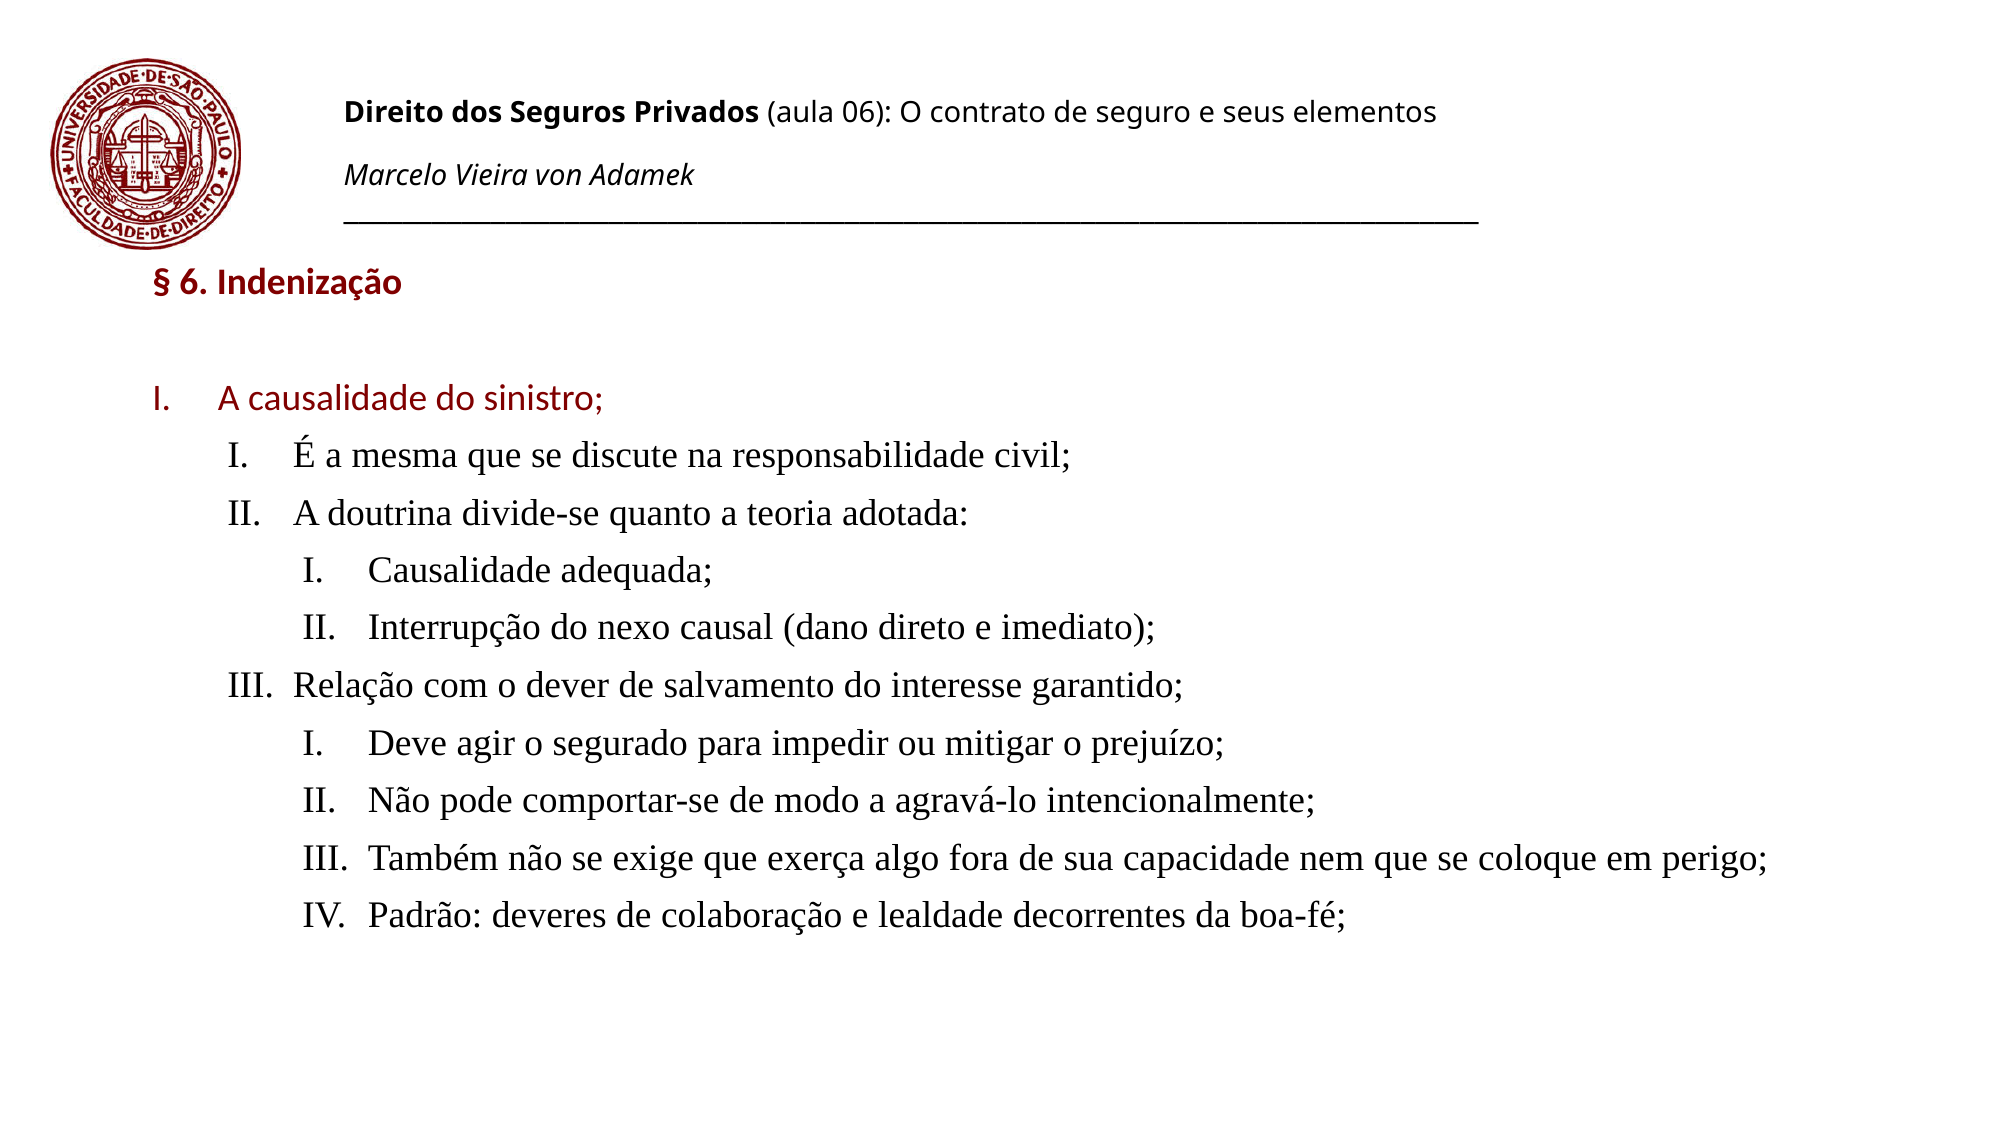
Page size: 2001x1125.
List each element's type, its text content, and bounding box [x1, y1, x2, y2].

title Direito dos Seguros Privados (aula 06): O contrato de seguro e seus elementos Marcelo Vieira von Adamek _____________________________________________________________________________ [328, 59, 1863, 250]
text_box § 6. Indenização A causalidade do sinistro; É a mesma que se discute na responsabilidade civil; A doutrina divide-se quanto a teoria adotada: Causalidade adequada; Interrupção do nexo causal (dano direto e imediato); Relação com o dever de salvamento do interesse garantido; Deve agir o segurado para impedir ou mitigar o prejuízo; Não pode comportar-se de modo a agravá-lo intencionalmente; Também não se exige que exerça algo fora de sua capacidade nem que se coloque em perigo; Padrão: deveres de colaboração e lealdade decorrentes da boa-fé; [137, 250, 1894, 1125]
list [49, 58, 241, 251]
